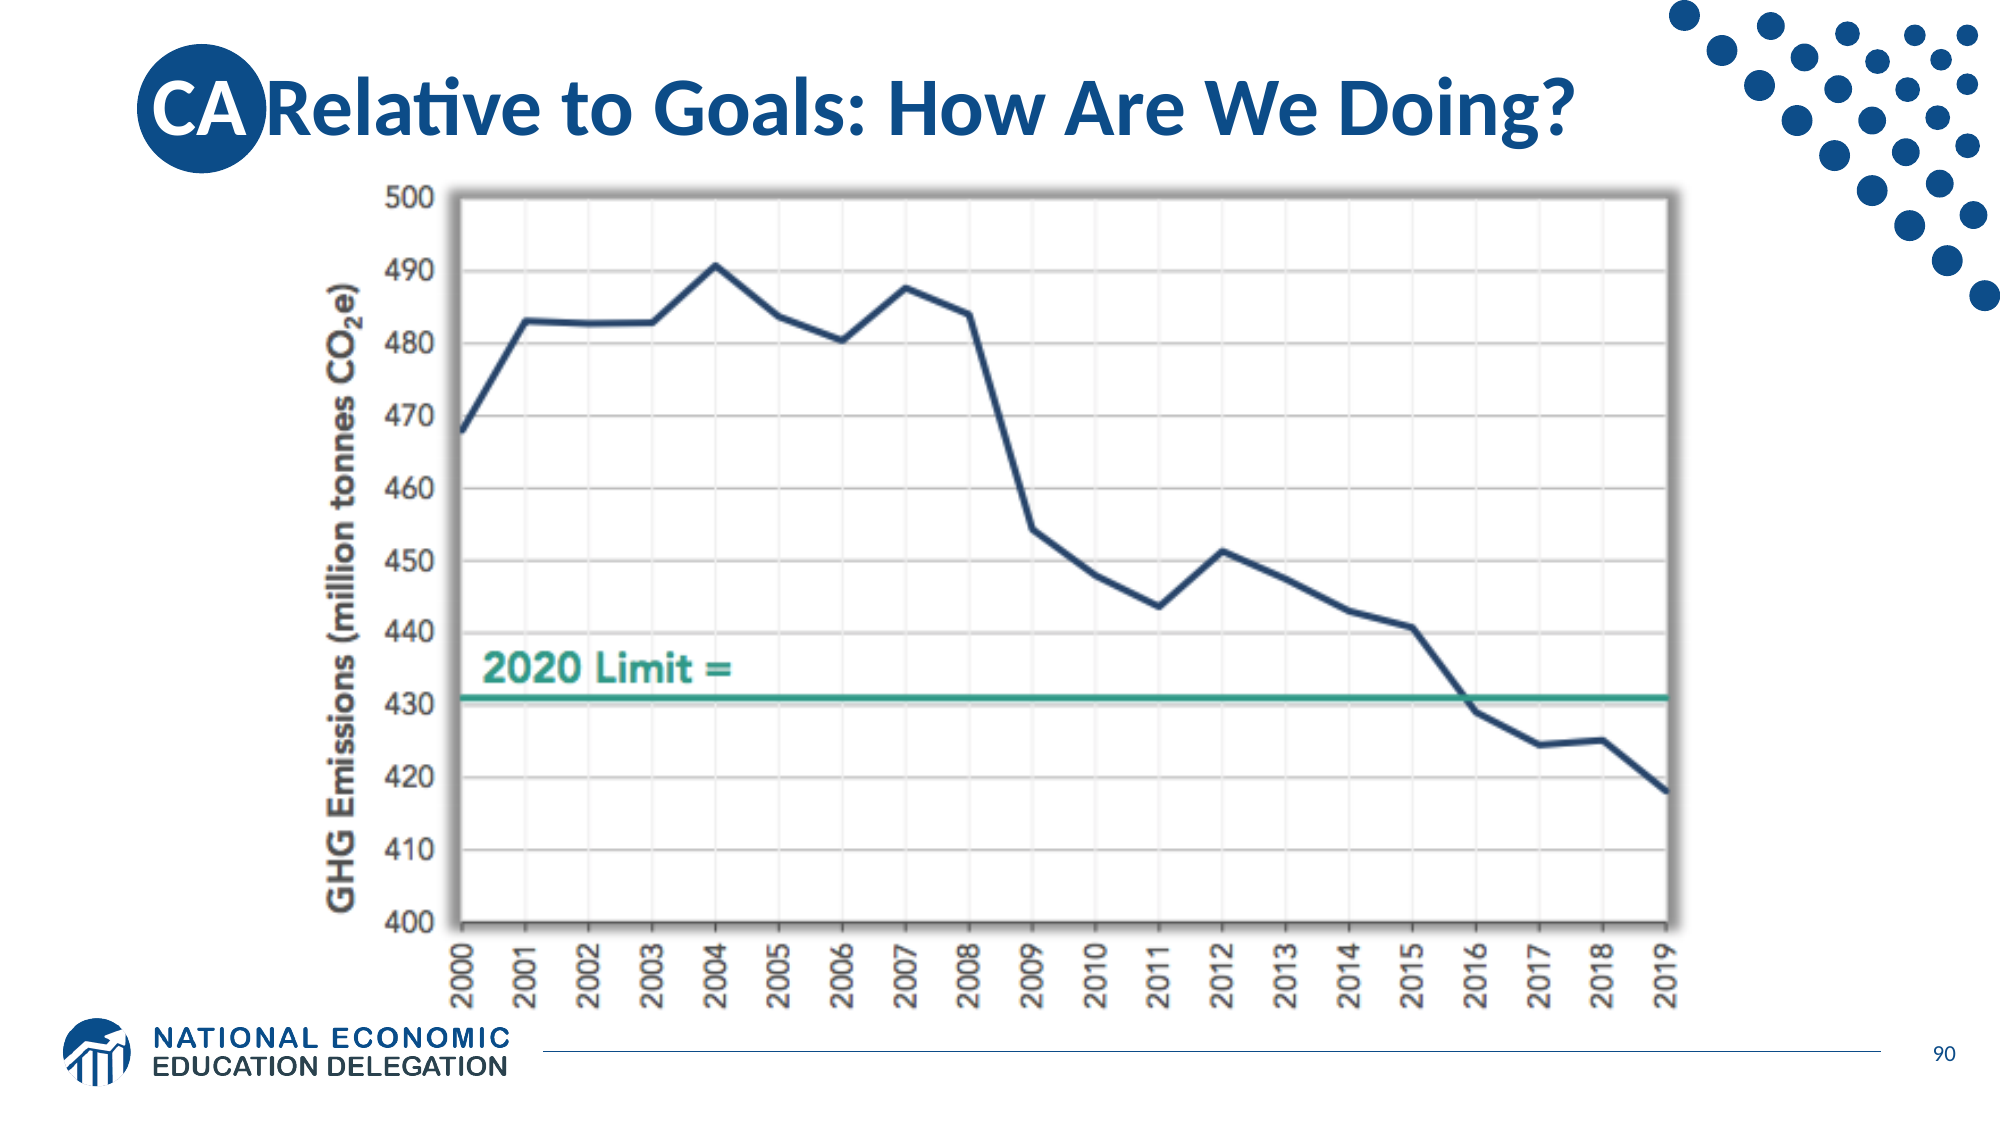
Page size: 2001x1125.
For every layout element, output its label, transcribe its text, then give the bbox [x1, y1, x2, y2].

picture [55, 179, 1696, 1091]
slide_number 90 [1521, 1022, 1972, 1082]
title CA Relative to Goals: How Are We Doing? [137, 0, 1863, 218]
